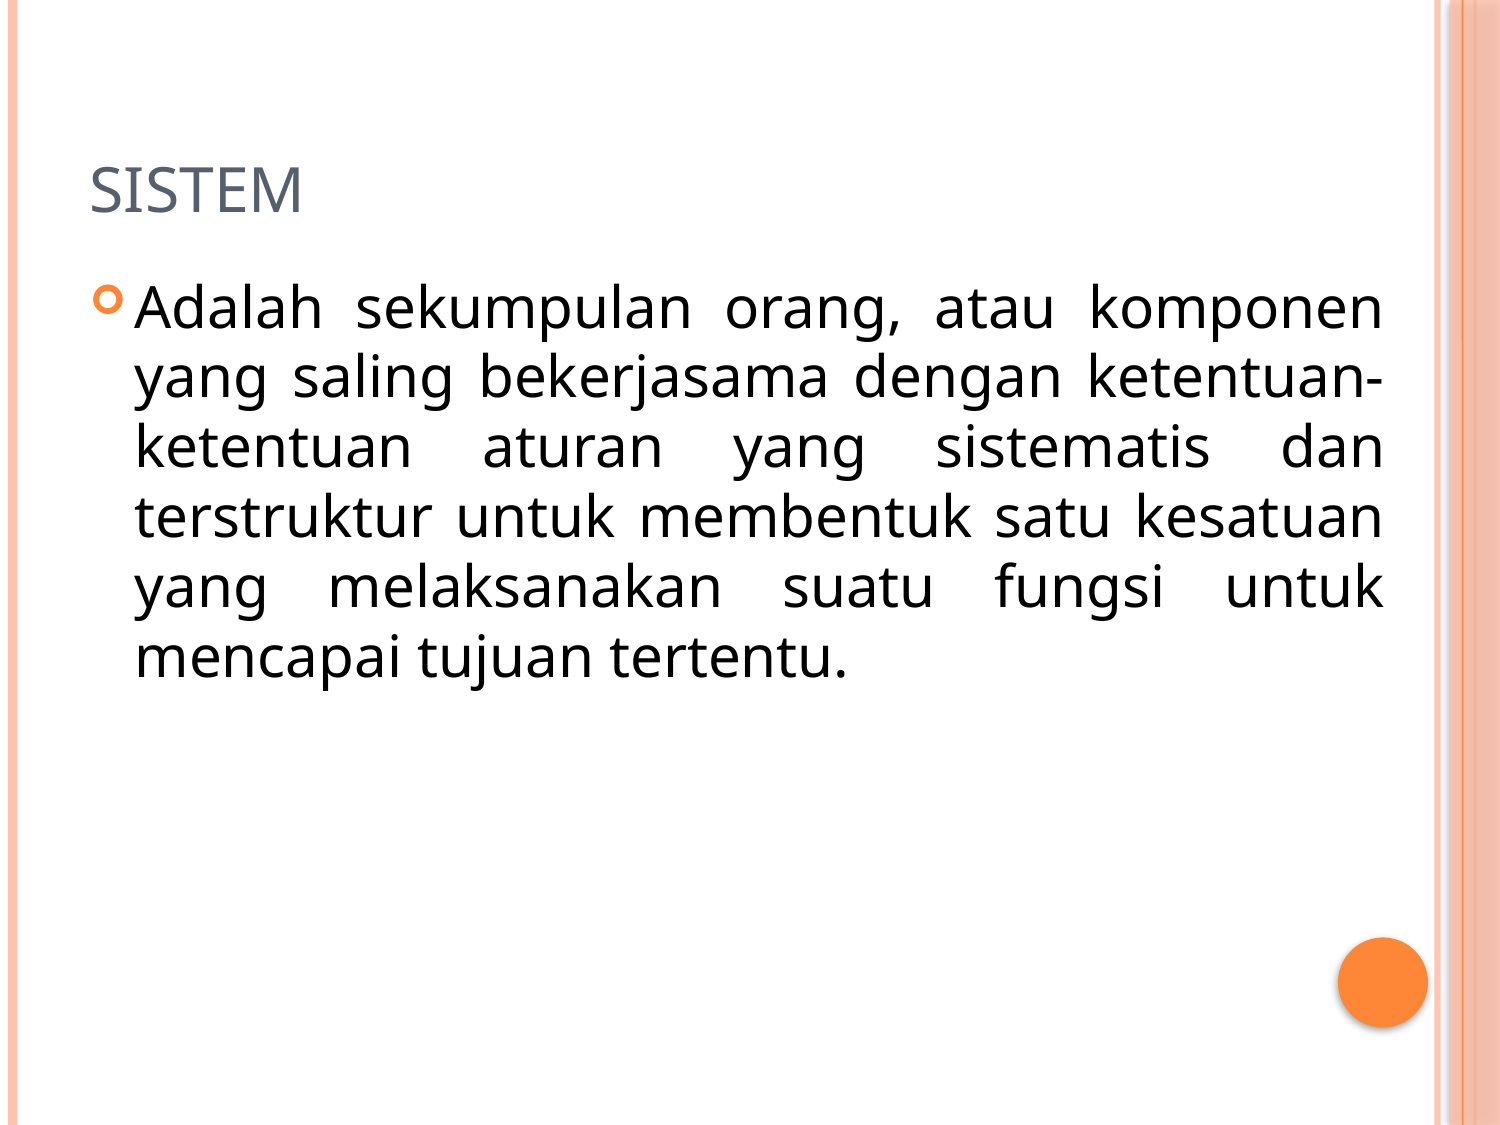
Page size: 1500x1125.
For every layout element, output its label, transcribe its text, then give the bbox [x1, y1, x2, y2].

title Sistem [75, 45, 1300, 233]
list Adalah sekumpulan orang, atau komponen yang saling bekerjasama dengan ketentuan-ketentuan aturan yang sistematis dan terstruktur untuk membentuk satu kesatuan yang melaksanakan suatu fungsi untuk mencapai tujuan tertentu. [75, 262, 1400, 1062]
